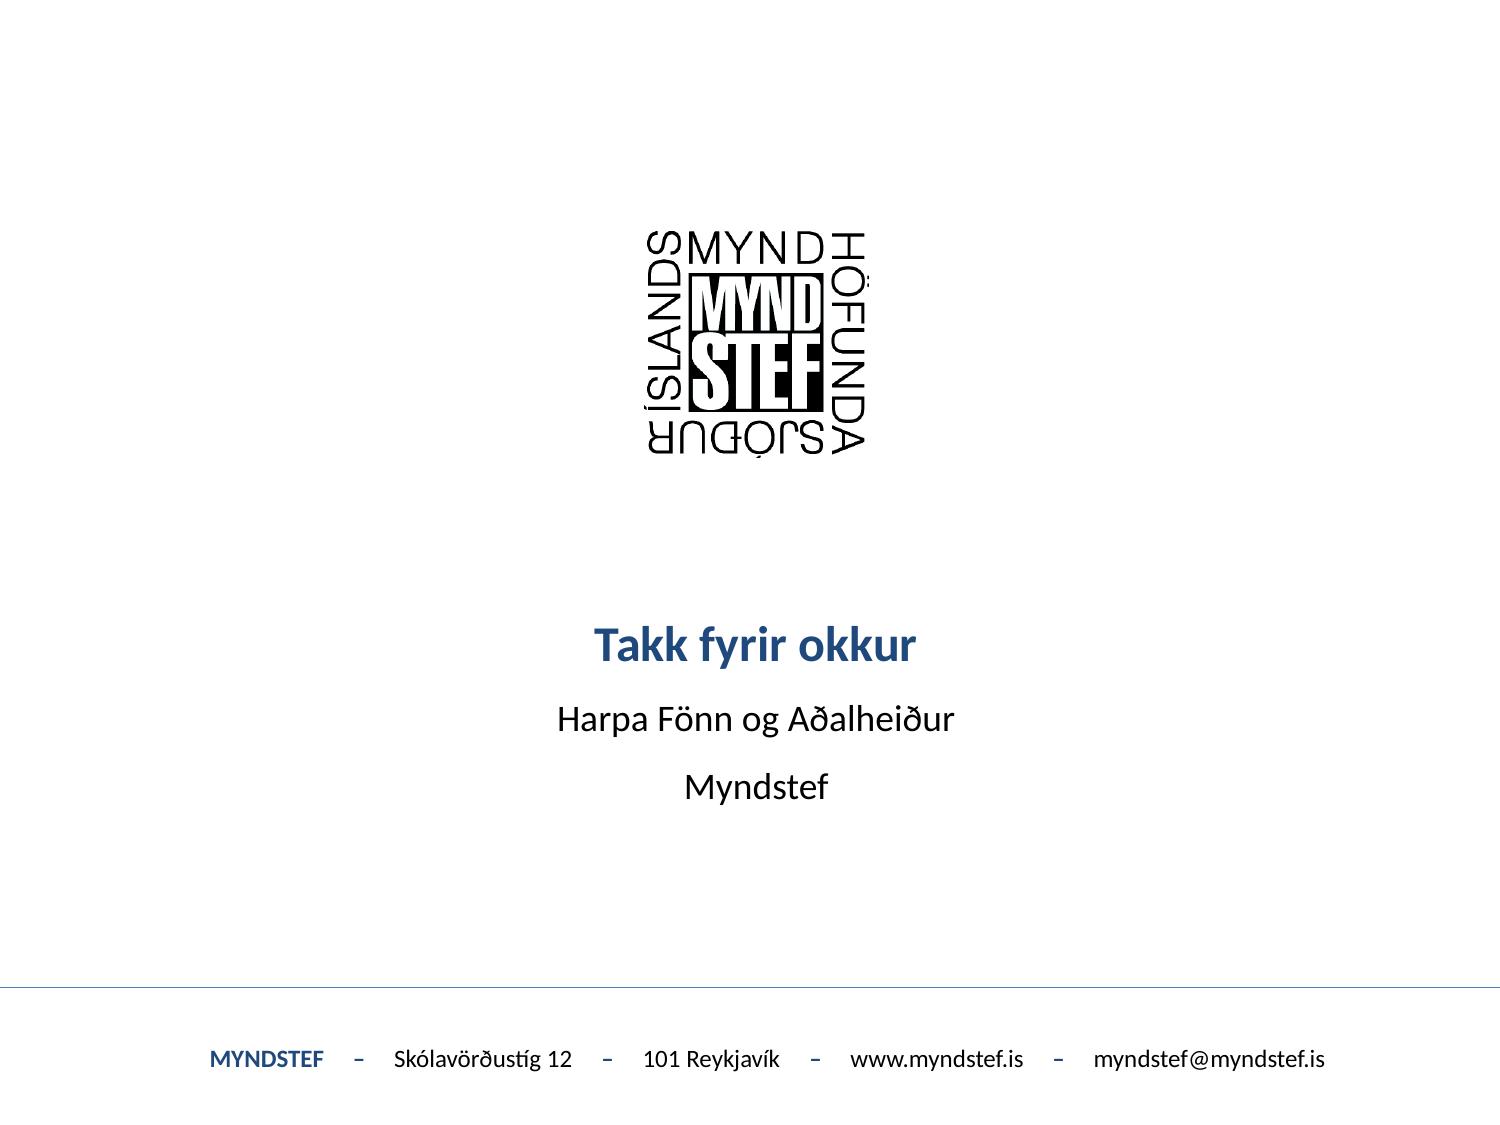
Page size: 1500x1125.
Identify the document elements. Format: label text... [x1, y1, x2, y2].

picture [643, 231, 869, 458]
text_box Takk fyrir okkur Harpa Fönn og Aðalheiður Myndstef [425, 574, 1088, 814]
text_box MYNDSTEF – Skólavörðustíg 12 – 101 Reykjavík – www.myndstef.is – myndstef@myndstef.is [194, 1035, 1341, 1080]
